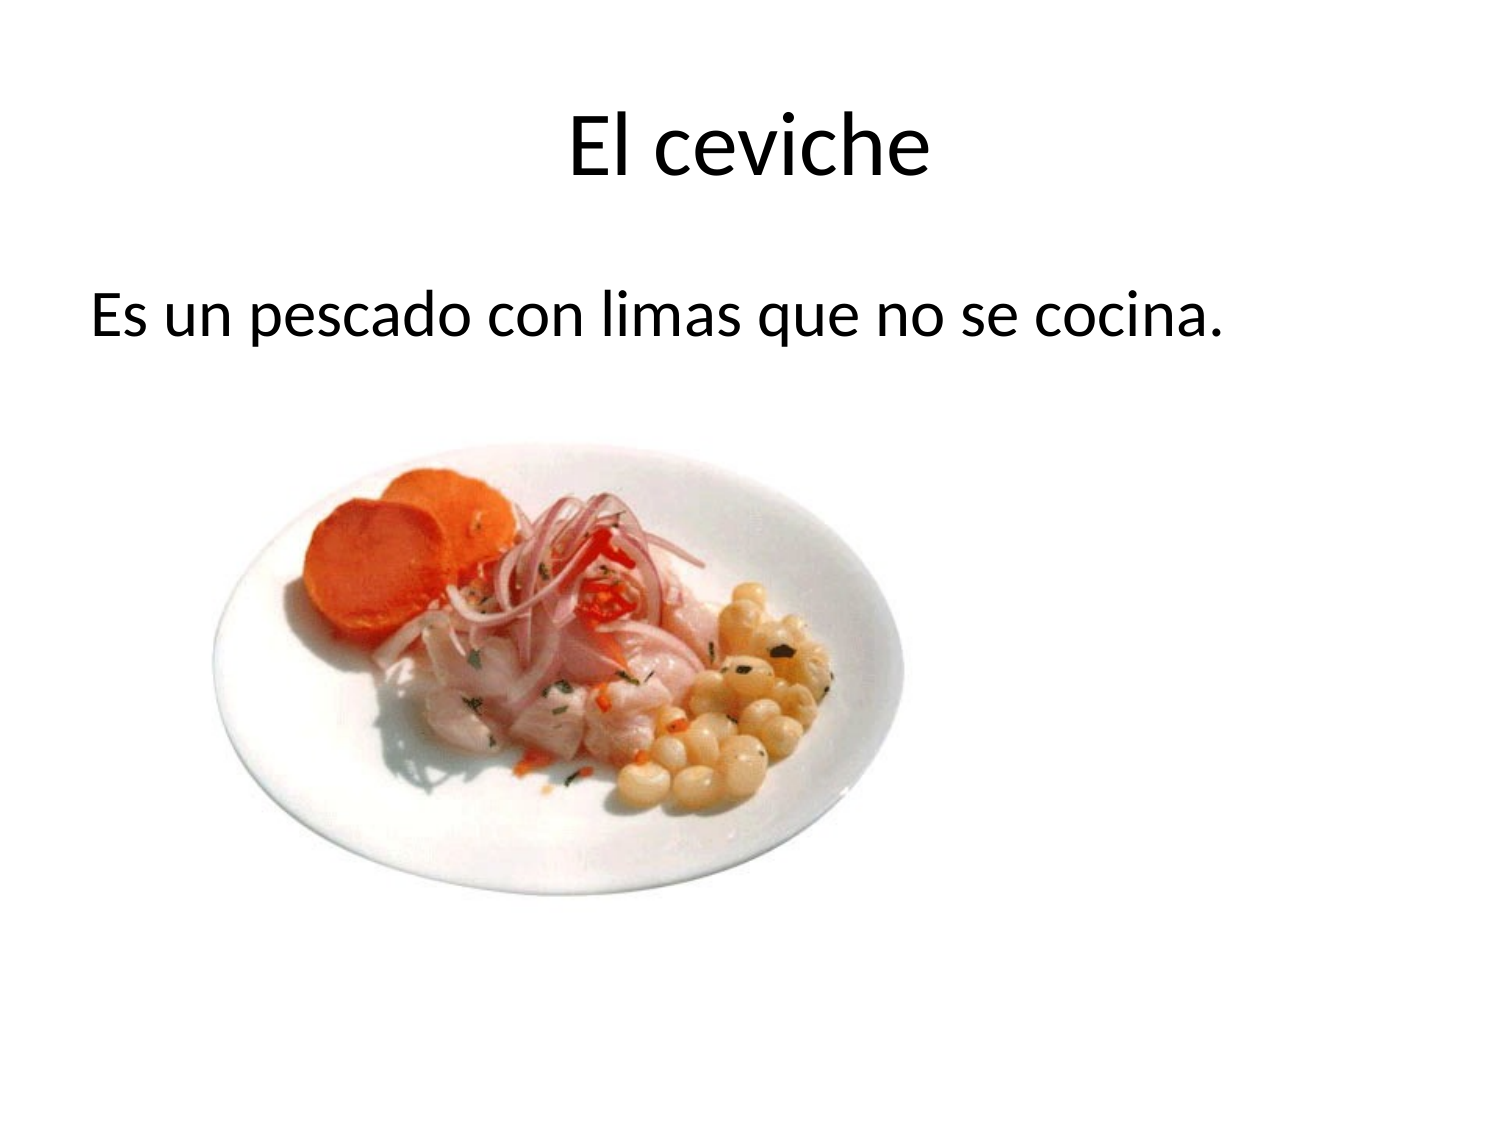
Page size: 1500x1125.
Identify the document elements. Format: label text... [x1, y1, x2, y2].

picture [187, 387, 926, 923]
list Es un pescado con limas que no se cocina. [75, 262, 1425, 1005]
title El ceviche [75, 45, 1425, 233]
